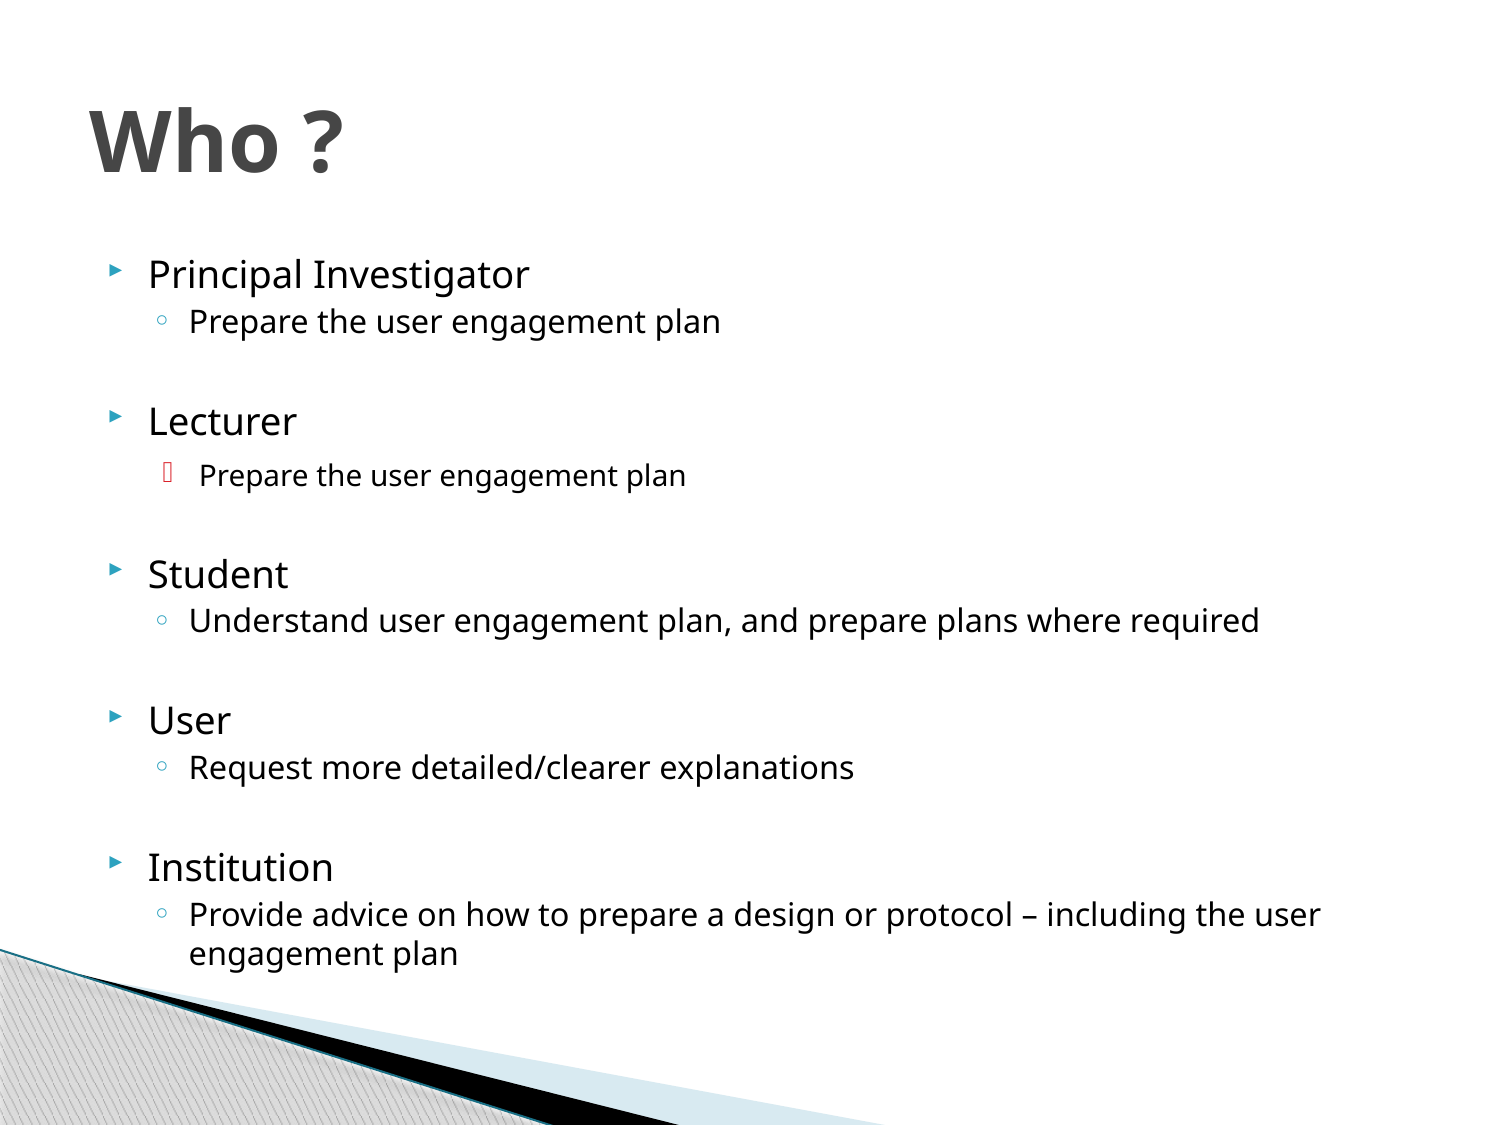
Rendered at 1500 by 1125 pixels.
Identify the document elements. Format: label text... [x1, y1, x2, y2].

list Principal Investigator Prepare the user engagement plan Lecturer Prepare the user engagement plan Student Understand user engagement plan, and prepare plans where required User Request more detailed/clearer explanations Institution Provide advice on how to prepare a design or protocol – including the user engagement plan [75, 243, 1425, 986]
title Who ? [75, 45, 1425, 233]
